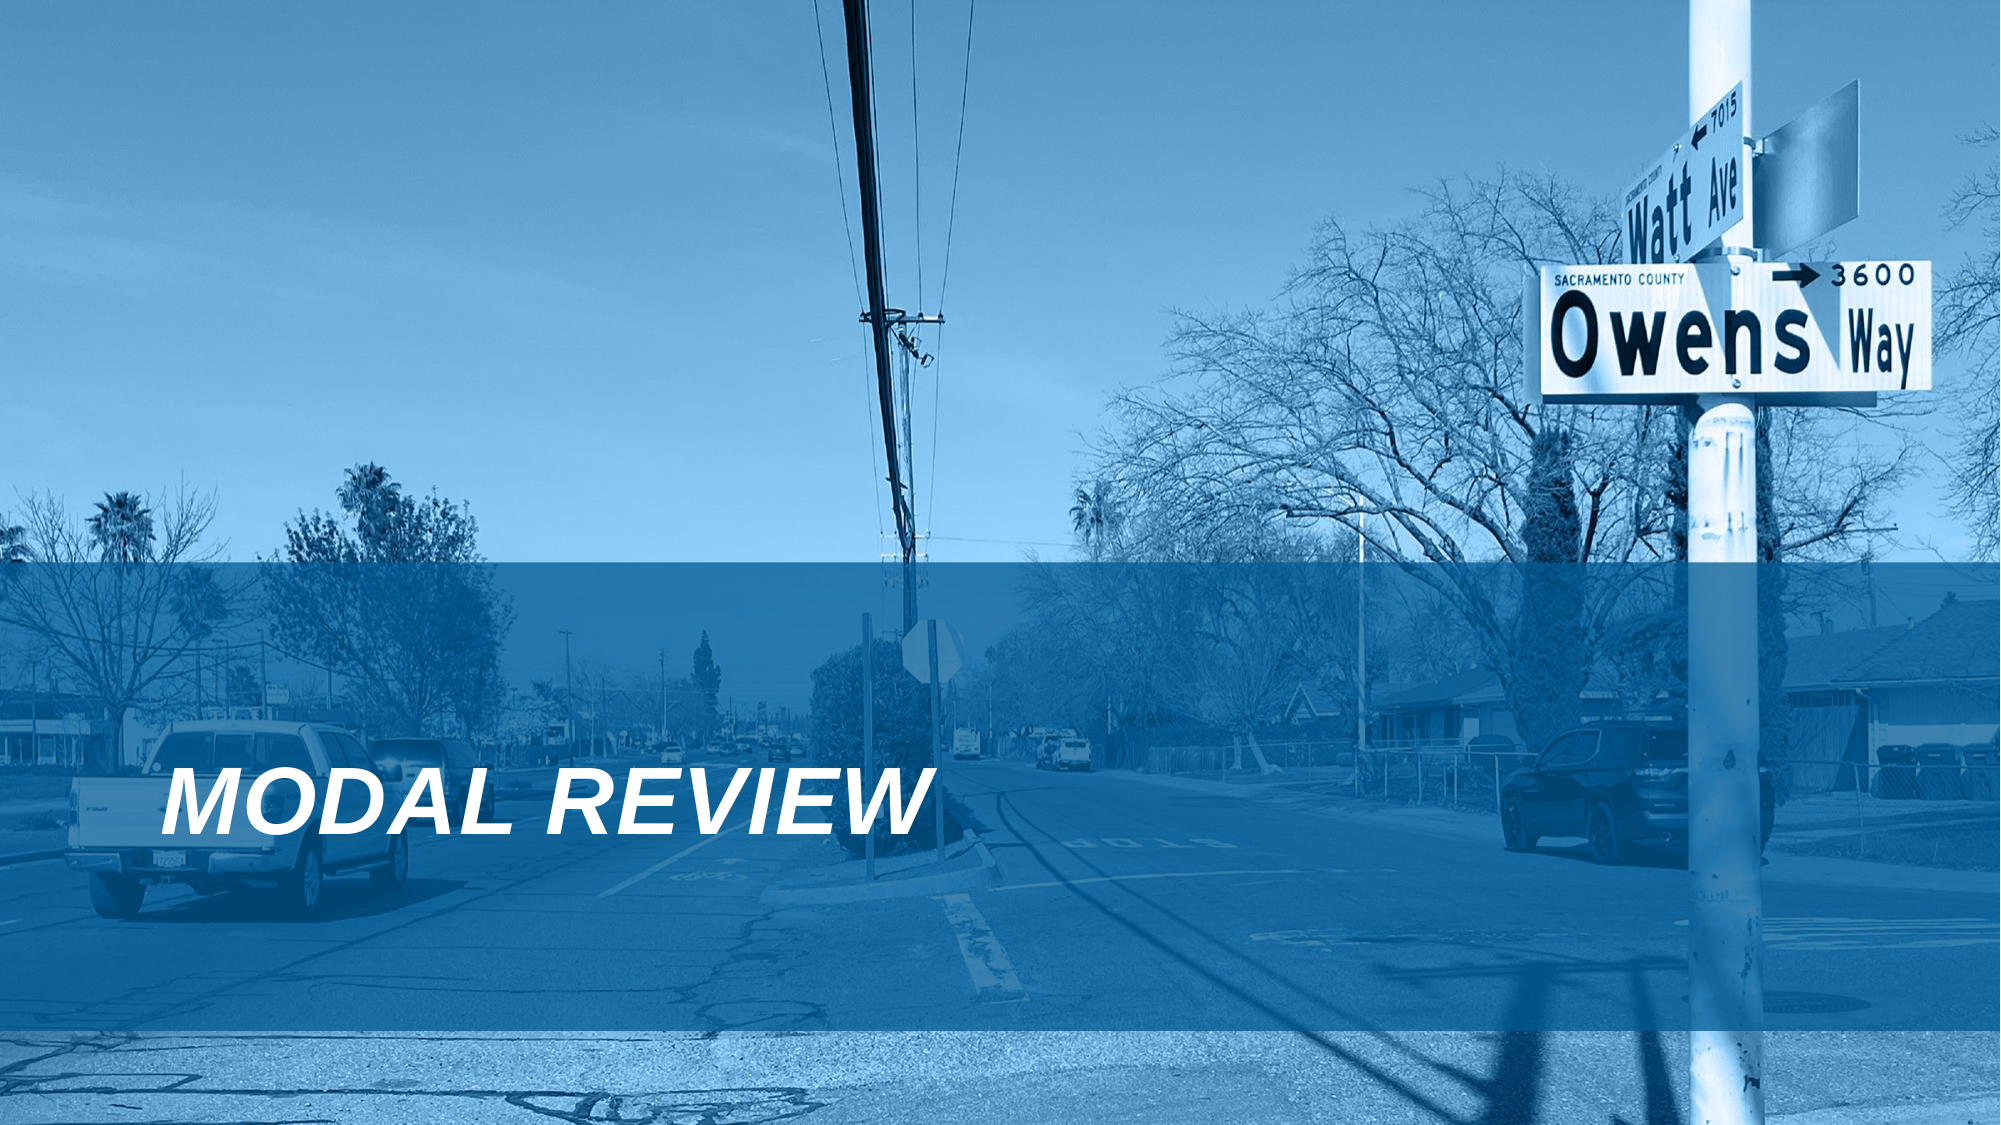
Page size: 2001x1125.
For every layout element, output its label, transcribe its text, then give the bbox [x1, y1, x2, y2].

picture [0, 0, 2000, 1125]
list Modal Review [145, 562, 1830, 1031]
